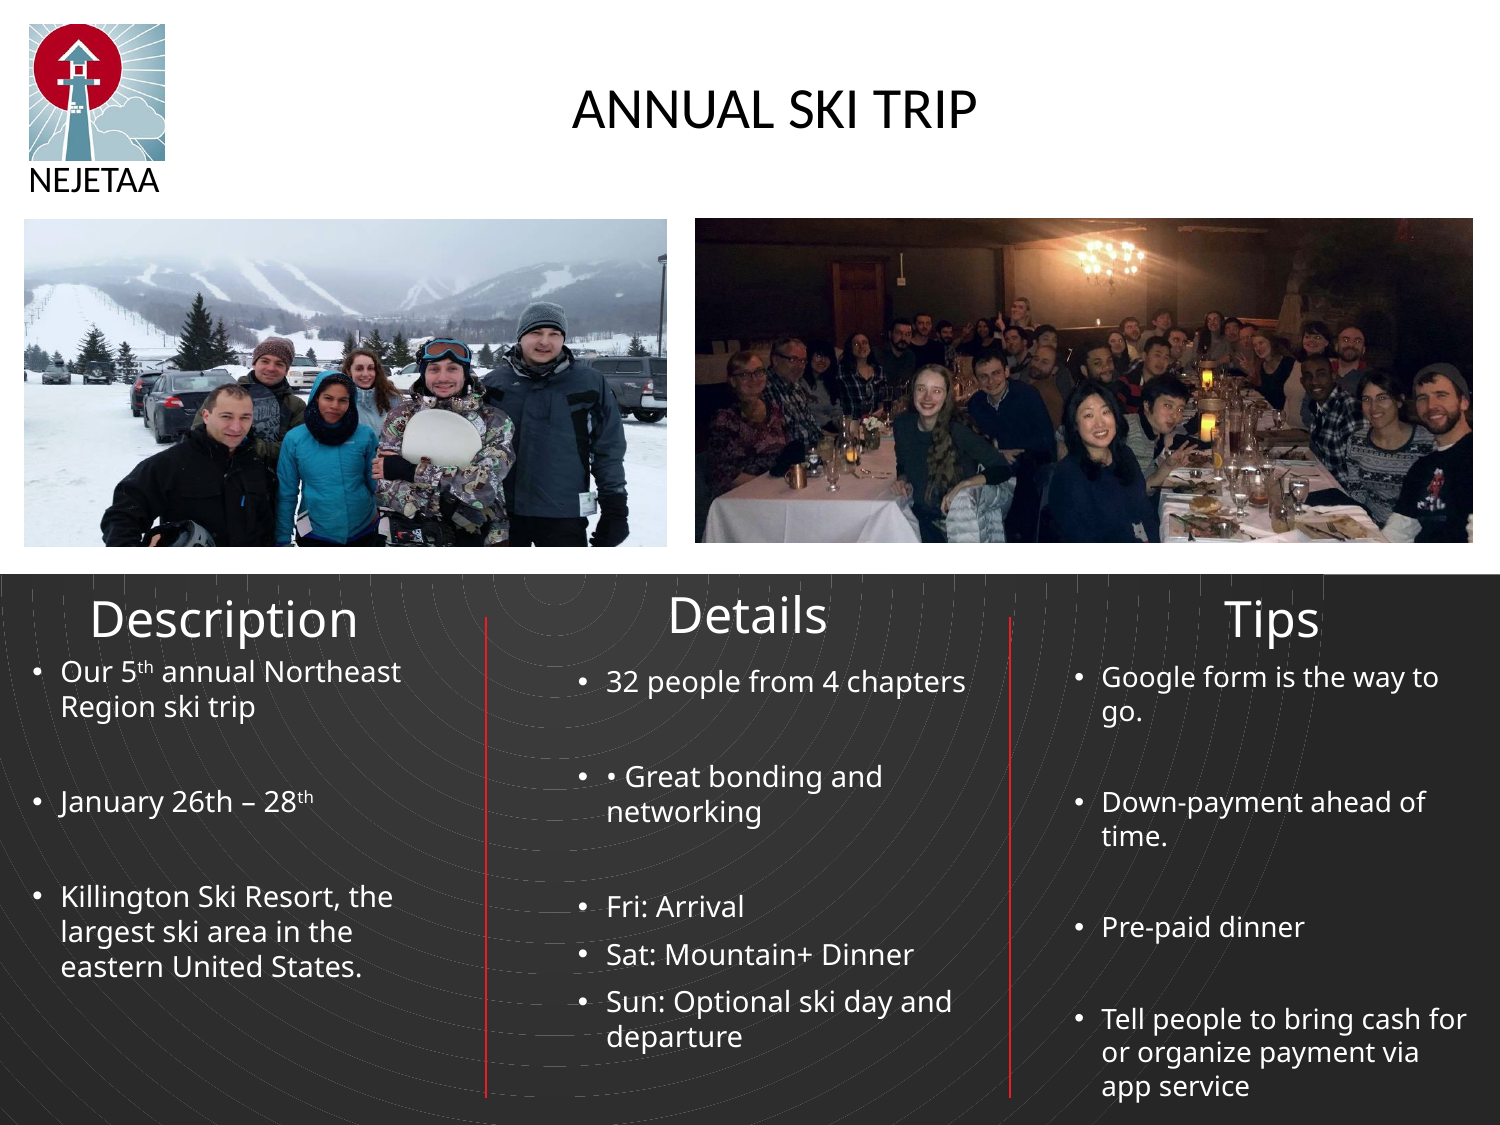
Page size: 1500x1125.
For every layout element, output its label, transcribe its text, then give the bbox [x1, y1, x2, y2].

picture [695, 217, 1474, 543]
picture [28, 24, 165, 161]
text_box NEJETAA [20, 147, 168, 208]
text_box ANNUAL SKI TRIP [488, 62, 1061, 148]
list Google form is the way to go. Down-payment ahead of time. Pre-paid dinner Tell people to bring cash for or organize payment via app service [1066, 652, 1480, 1112]
picture [24, 218, 667, 547]
list Our 5th annual Northeast Region ski trip January 26th – 28th Killington Ski Resort, the largest ski area in the eastern United States. [24, 645, 438, 1105]
list 32 people from 4 chapters • Great bonding and networking Fri: Arrival Sat: Mountain+ Dinner Sun: Optional ski day and departure [569, 655, 983, 1116]
